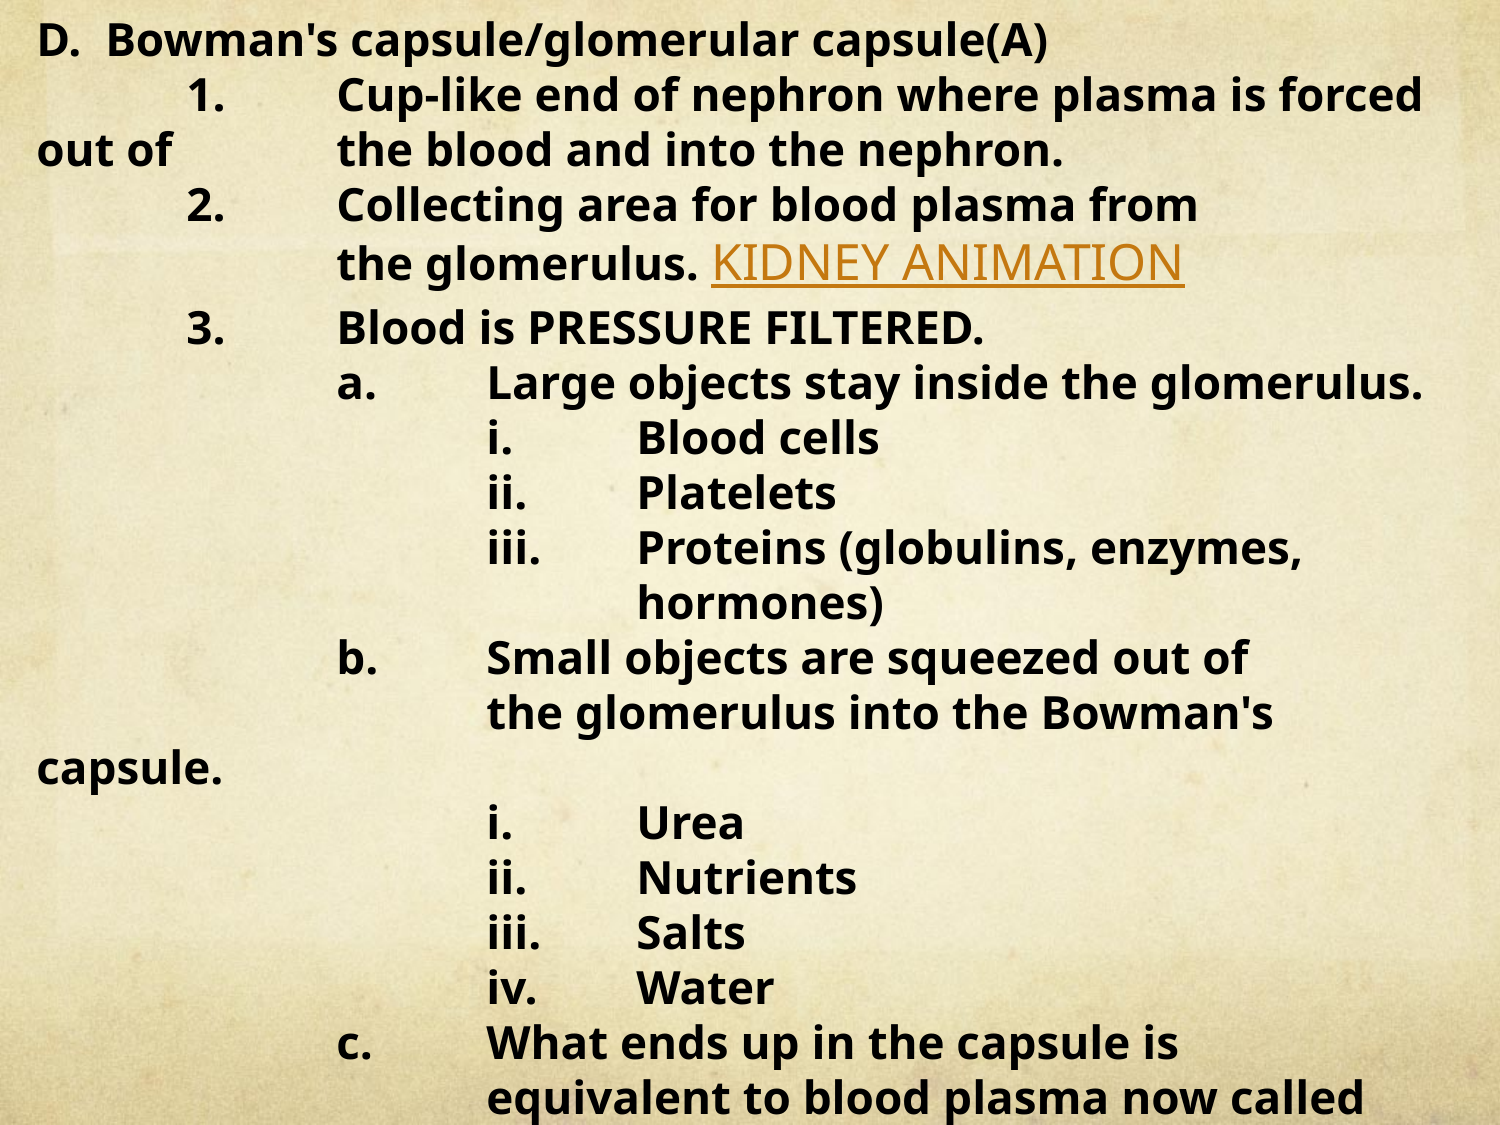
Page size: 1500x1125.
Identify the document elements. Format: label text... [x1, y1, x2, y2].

picture [0, 0, 1500, 1125]
text_box D. Bowman's capsule/glomerular capsule(A) 1. Cup-like end of nephron where plasma is forced out of the blood and into the nephron. 2. Collecting area for blood plasma from the glomerulus. KIDNEY ANIMATION 3. Blood is PRESSURE FILTERED. a. Large objects stay inside the glomerulus. i. Blood cells ii. Platelets iii. Proteins (globulins, enzymes, hormones) b. Small objects are squeezed out of the glomerulus into the Bowman's capsule. i. Urea ii. Nutrients iii. Salts iv. Water c. What ends up in the capsule is equivalent to blood plasma now called glomerular filtrate [21, 2, 1463, 1125]
